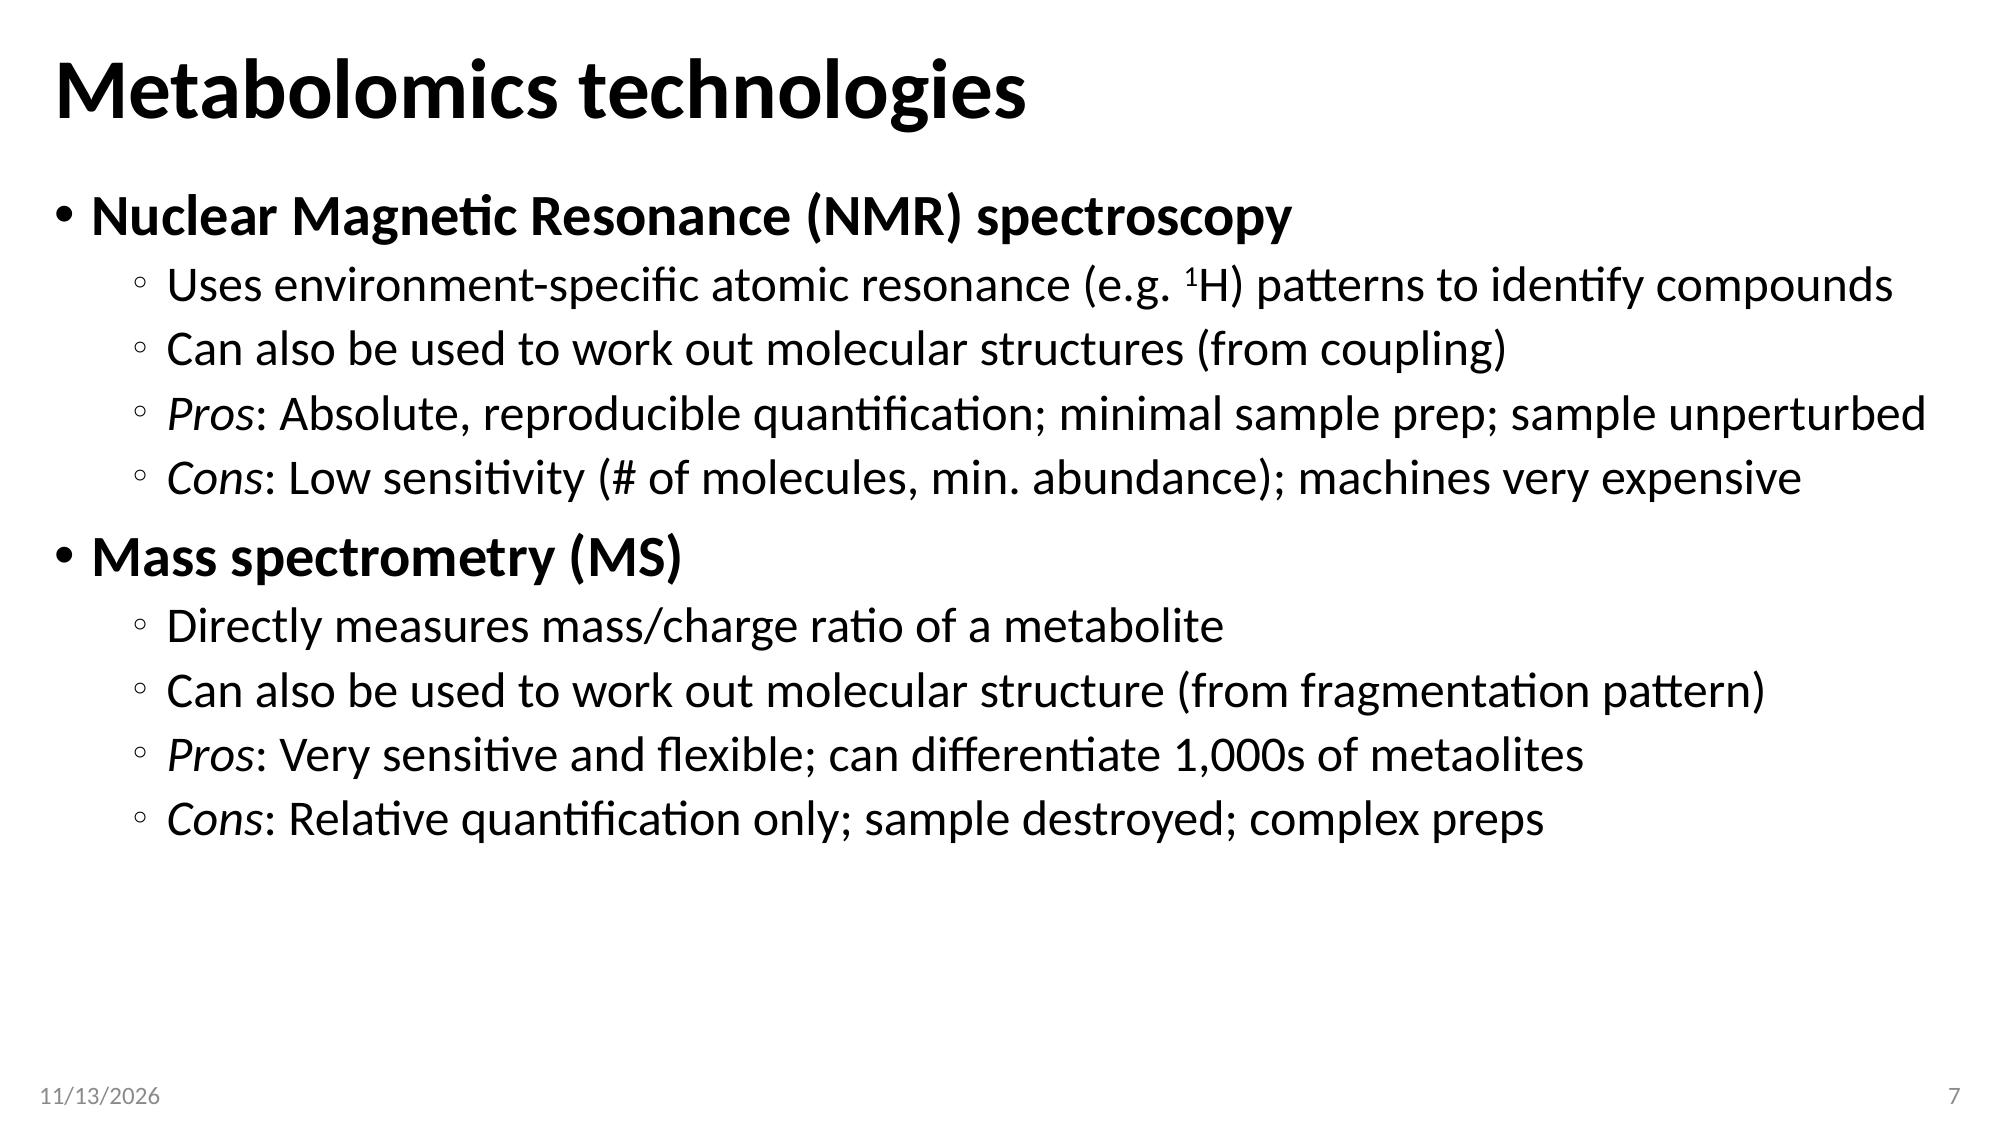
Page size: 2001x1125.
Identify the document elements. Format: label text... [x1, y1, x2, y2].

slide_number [39, 1064, 490, 1125]
slide_number 7 [1510, 1064, 1961, 1125]
list Nuclear Magnetic Resonance (NMR) spectroscopy Uses environment-specific atomic resonance (e.g. 1H) patterns to identify compounds Can also be used to work out molecular structures (from coupling) Pros: Absolute, reproducible quantification; minimal sample prep; sample unperturbed Cons: Low sensitivity (# of molecules, min. abundance); machines very expensive Mass spectrometry (MS) Directly measures mass/charge ratio of a metabolite Can also be used to work out molecular structure (from fragmentation pattern) Pros: Very sensitive and flexible; can differentiate 1,000s of metaolites Cons: Relative quantification only; sample destroyed; complex preps [39, 177, 1961, 1065]
title Metabolomics technologies [39, 37, 1961, 145]
